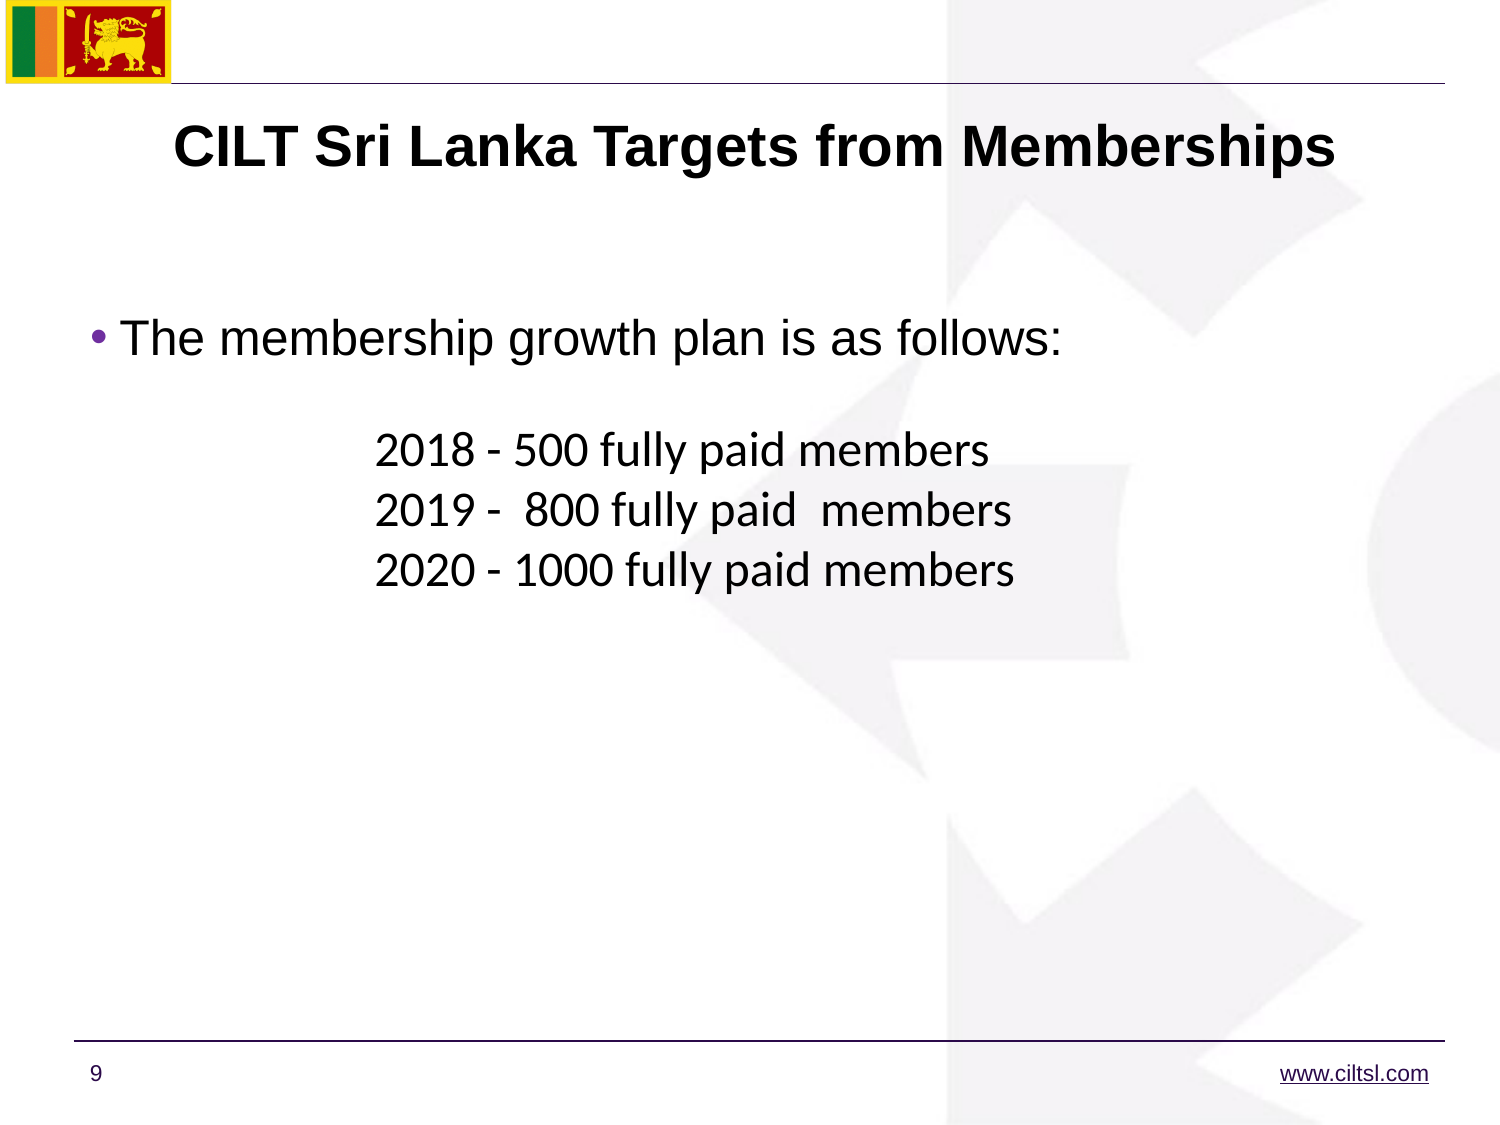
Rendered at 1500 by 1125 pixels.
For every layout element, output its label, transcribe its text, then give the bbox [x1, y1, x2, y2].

text_box www.ciltsl.com [1278, 1058, 1432, 1087]
text_box [5, 0, 172, 84]
title CILT Sri Lanka Targets from Memberships [171, 106, 1426, 297]
text_box The membership growth plan is as follows: [87, 303, 1088, 366]
slide_number 9 [84, 1056, 120, 1125]
text_box - 500 fully paid members - 800 fully paid members - 1000 fully paid members [359, 408, 1037, 604]
picture [660, 0, 1500, 1125]
